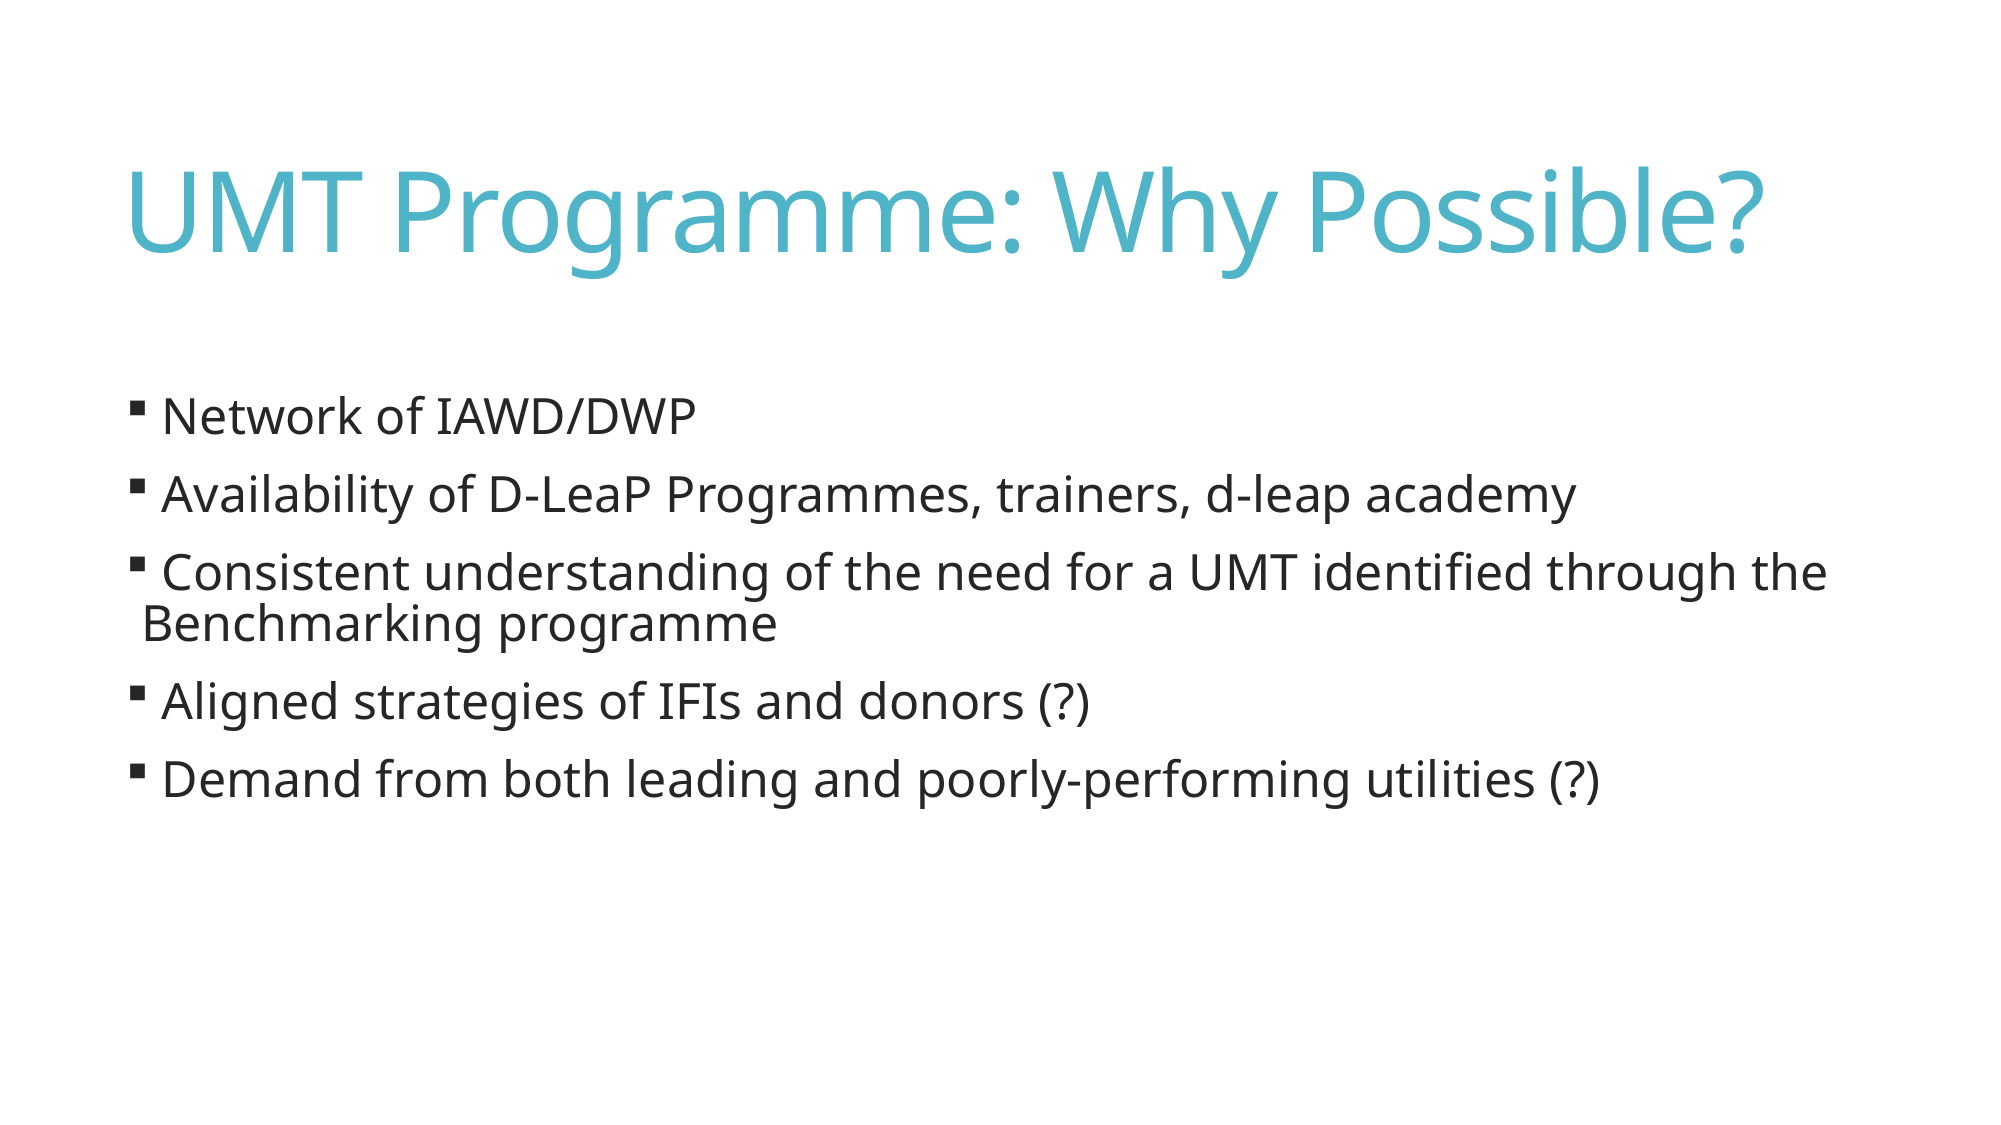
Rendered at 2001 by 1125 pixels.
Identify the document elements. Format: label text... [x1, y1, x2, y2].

title UMT Programme: Why Possible? [107, 81, 1875, 354]
list Network of IAWD/DWP Availability of D-LeaP Programmes, trainers, d-leap academy Consistent understanding of the need for a UMT identified through the Benchmarking programme Aligned strategies of IFIs and donors (?) Demand from both leading and poorly-performing utilities (?) [111, 385, 1876, 1004]
